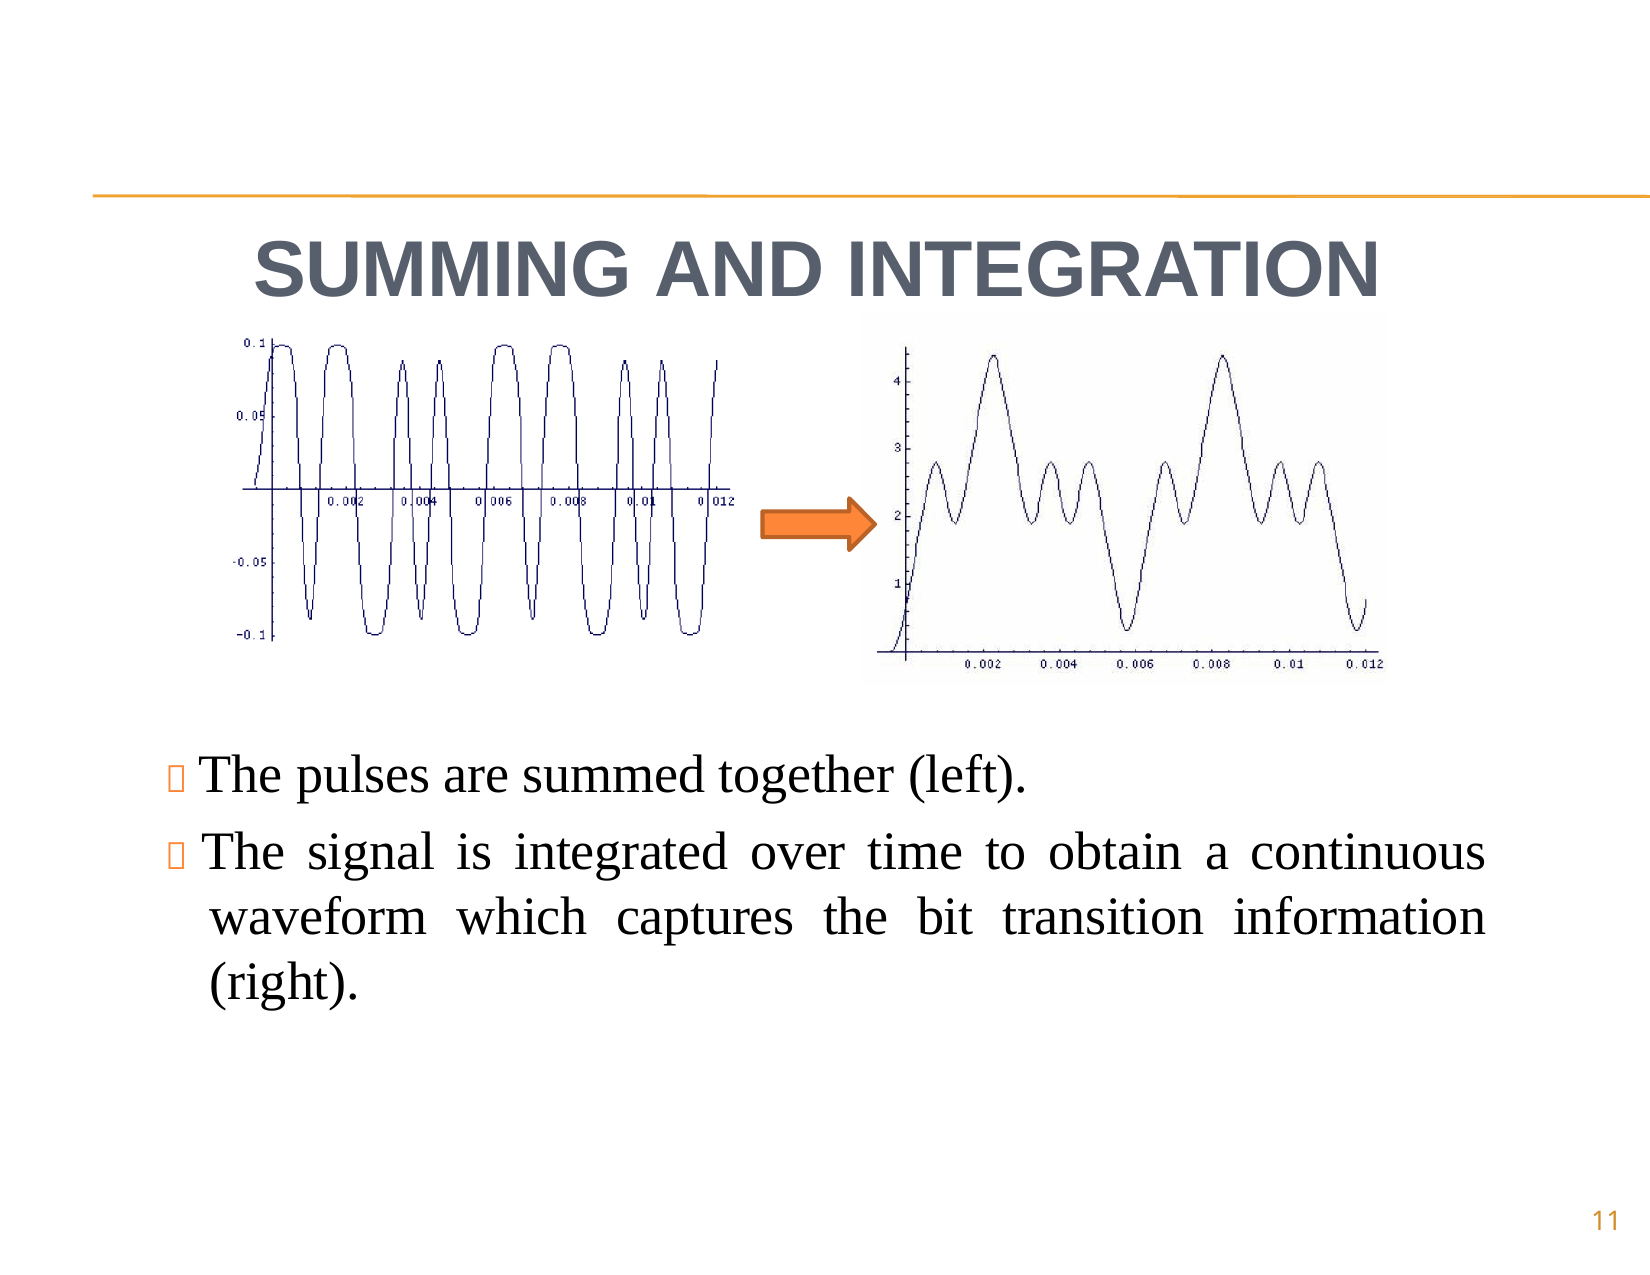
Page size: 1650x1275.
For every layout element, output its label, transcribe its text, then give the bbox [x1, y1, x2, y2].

text_box [862, 312, 1388, 685]
text_box [762, 498, 875, 550]
slide_number 11 [1485, 1203, 1622, 1275]
text_box SUMMING AND INTEGRATION [250, 217, 1399, 313]
text_box [224, 312, 750, 672]
text_box  The pulses are summed together (left).  The signal is integrated over time to obtain a continuous waveform which captures the bit transition information (right). [163, 737, 1488, 1011]
